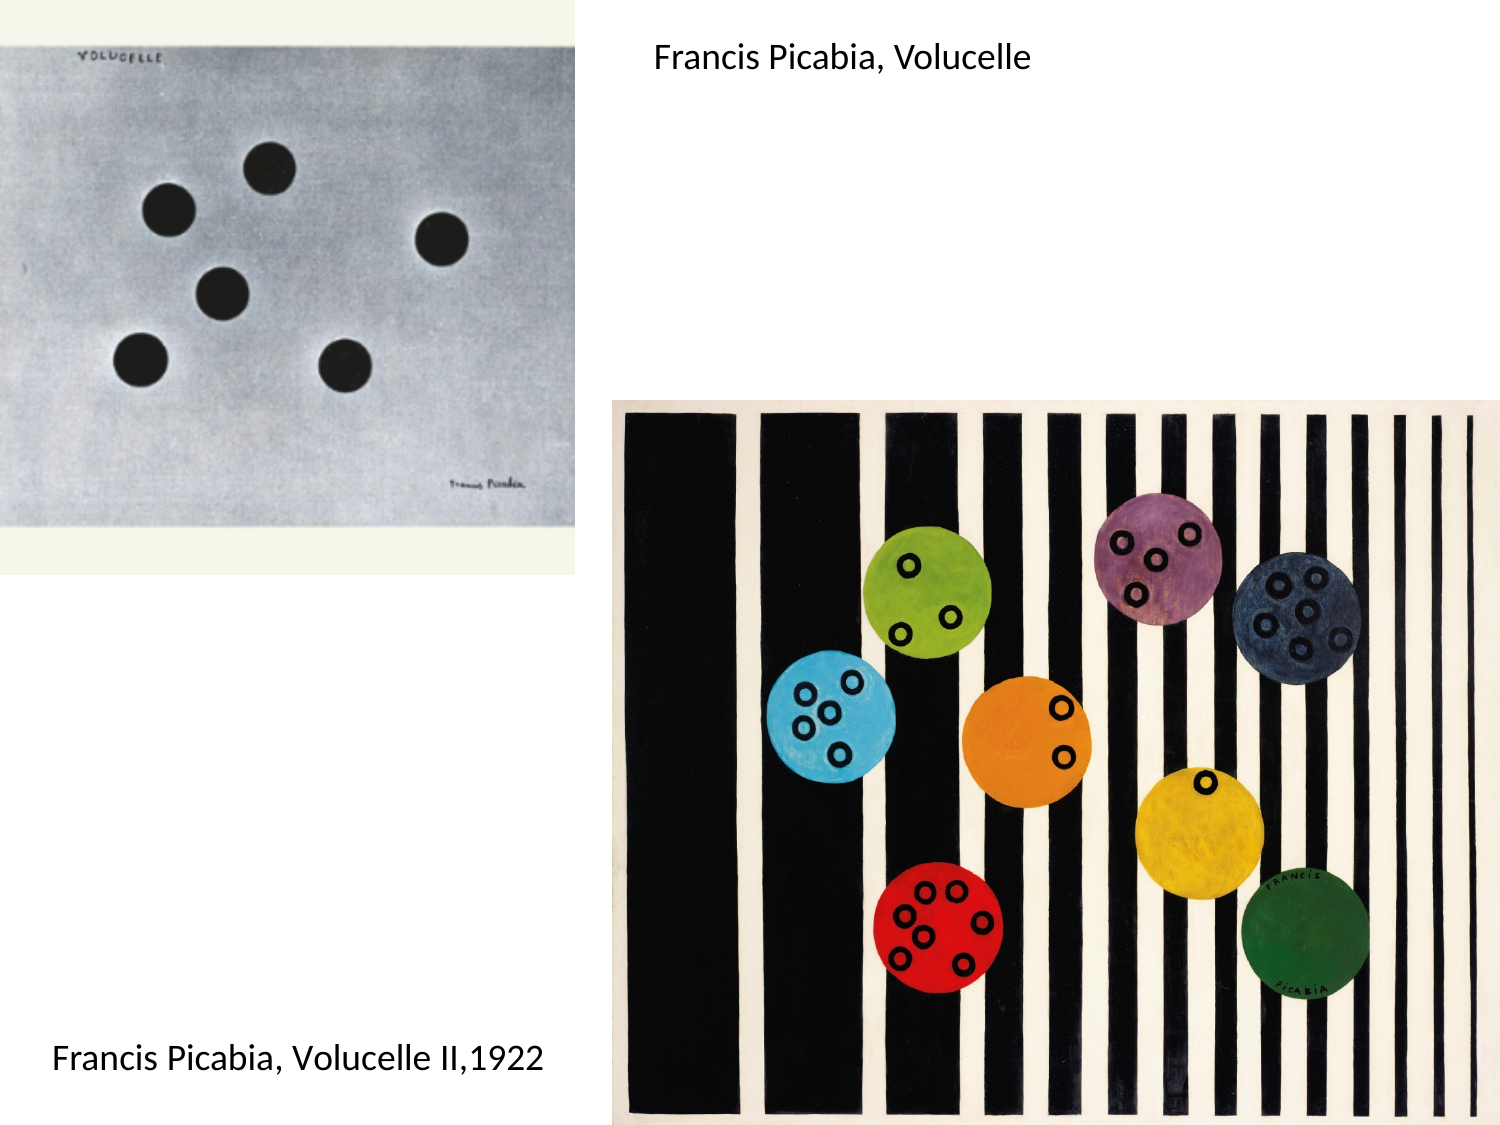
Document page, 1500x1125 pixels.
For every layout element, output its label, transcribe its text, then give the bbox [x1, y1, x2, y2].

picture [0, 0, 576, 576]
text_box Francis Picabia, Volucelle [639, 25, 1056, 85]
picture [612, 400, 1500, 1125]
text_box Francis Picabia, Volucelle II,1922 [37, 1025, 568, 1085]
